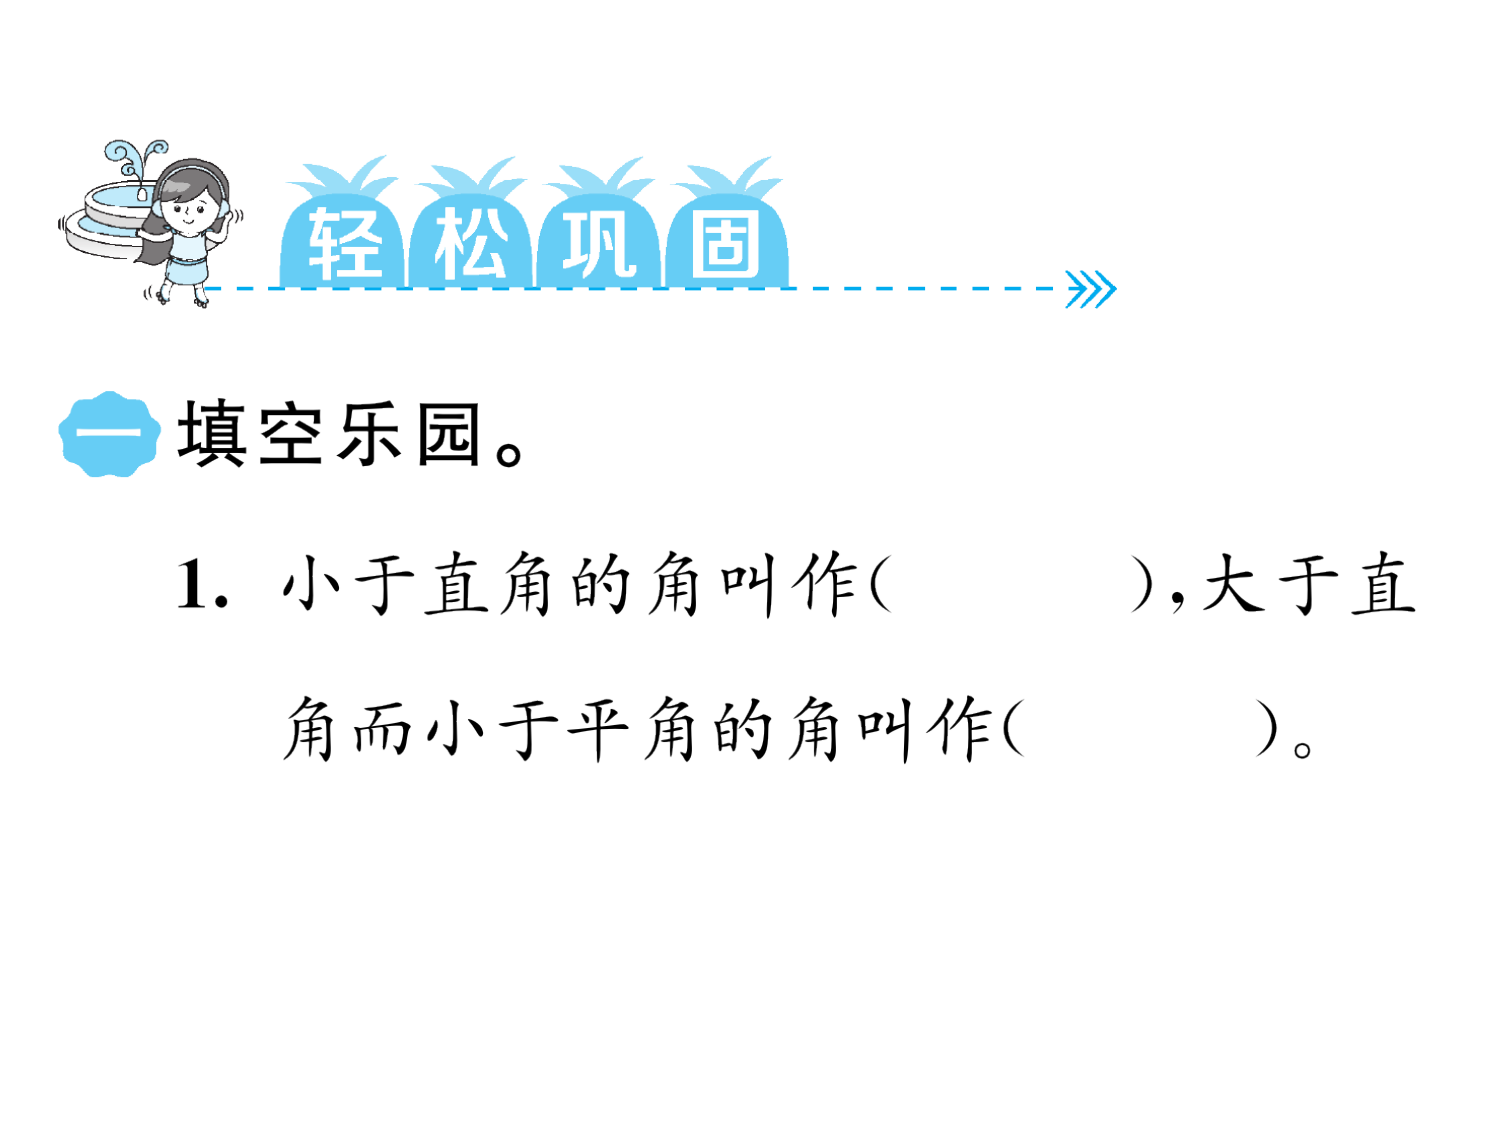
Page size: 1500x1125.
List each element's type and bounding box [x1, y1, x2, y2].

picture [52, 113, 1471, 794]
